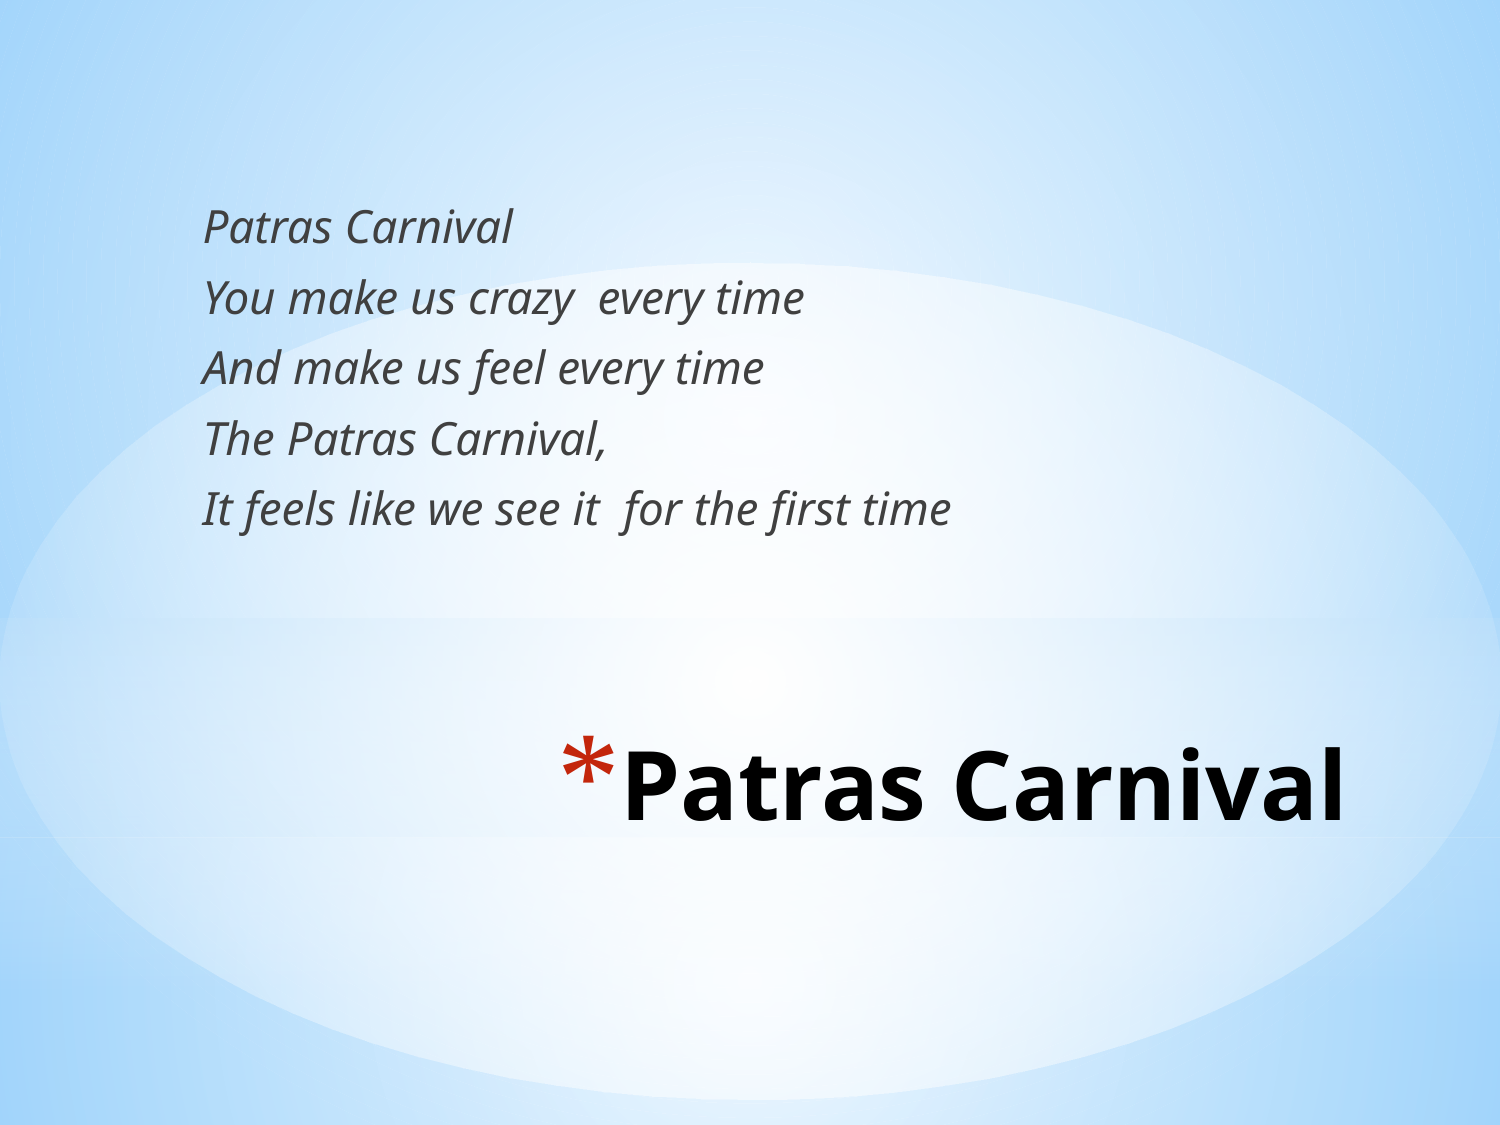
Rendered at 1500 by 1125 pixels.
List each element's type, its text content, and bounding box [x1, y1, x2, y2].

list Patras Carnival You make us crazy every time And make us feel every time The Patras Carnival, It feels like we see it for the first time [187, 120, 1238, 690]
title Patras Carnival [294, 717, 1363, 905]
